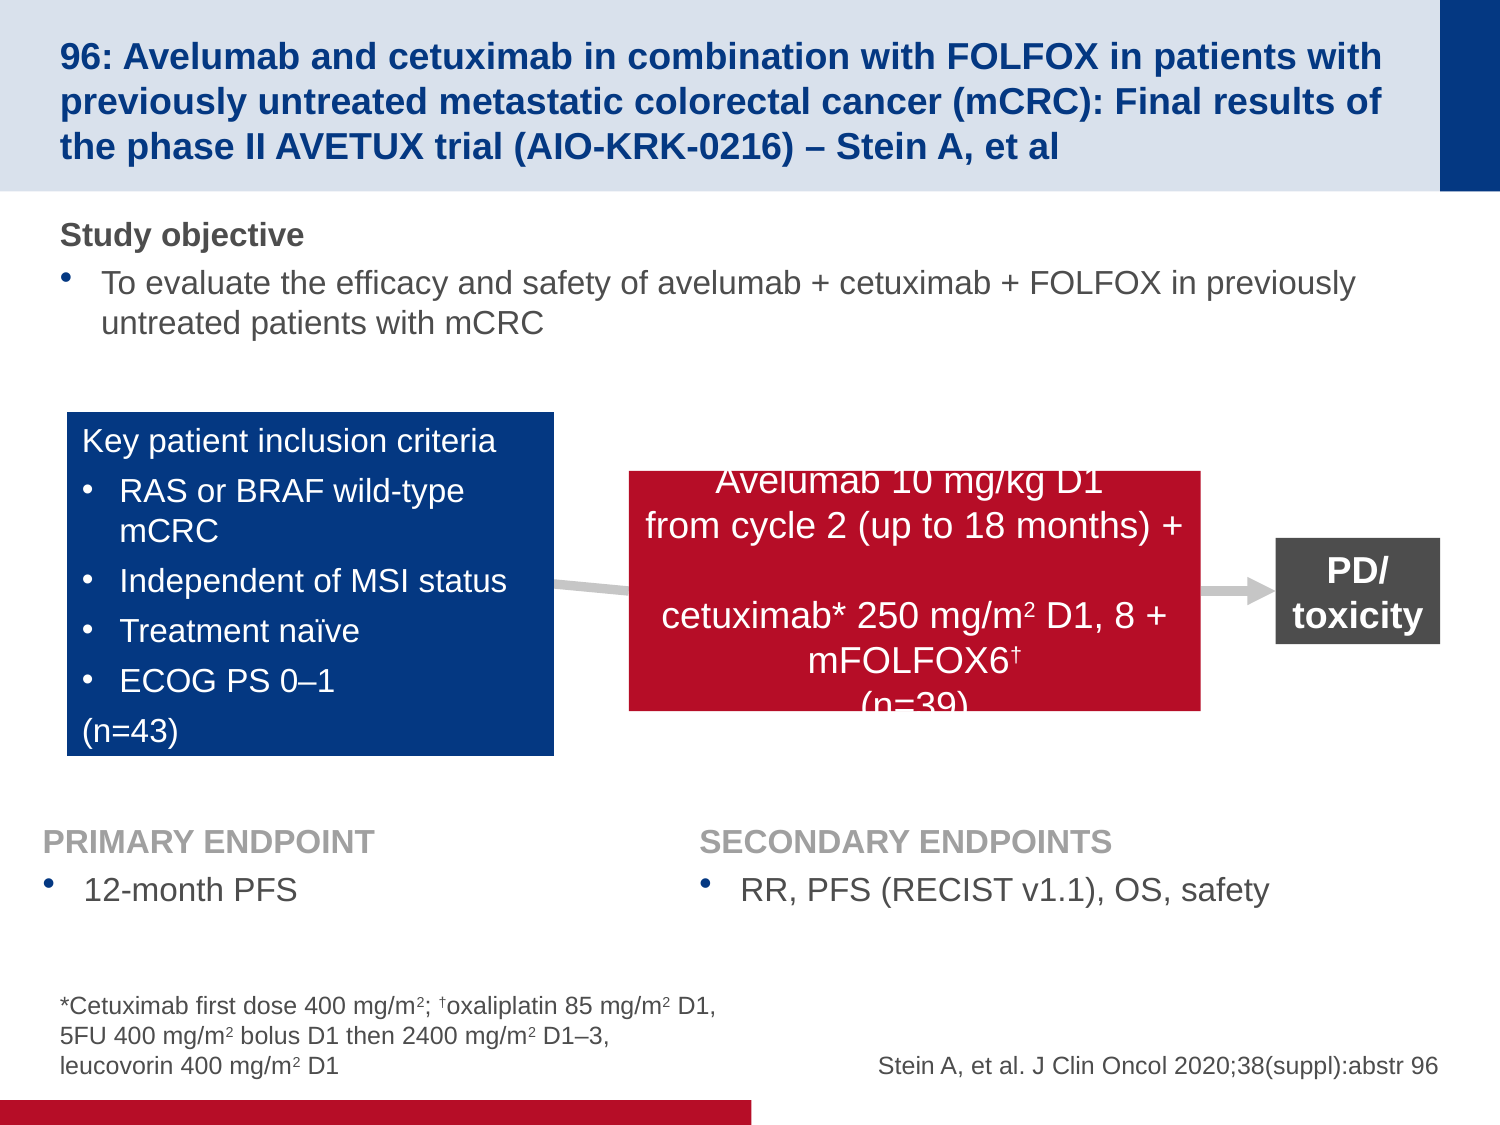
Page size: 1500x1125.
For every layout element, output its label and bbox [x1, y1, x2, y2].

list [762, 999, 1441, 1080]
list [59, 999, 730, 1080]
list [59, 205, 1441, 985]
title [59, 29, 1412, 162]
text_box [67, 412, 1441, 756]
text_box [42, 812, 1422, 949]
